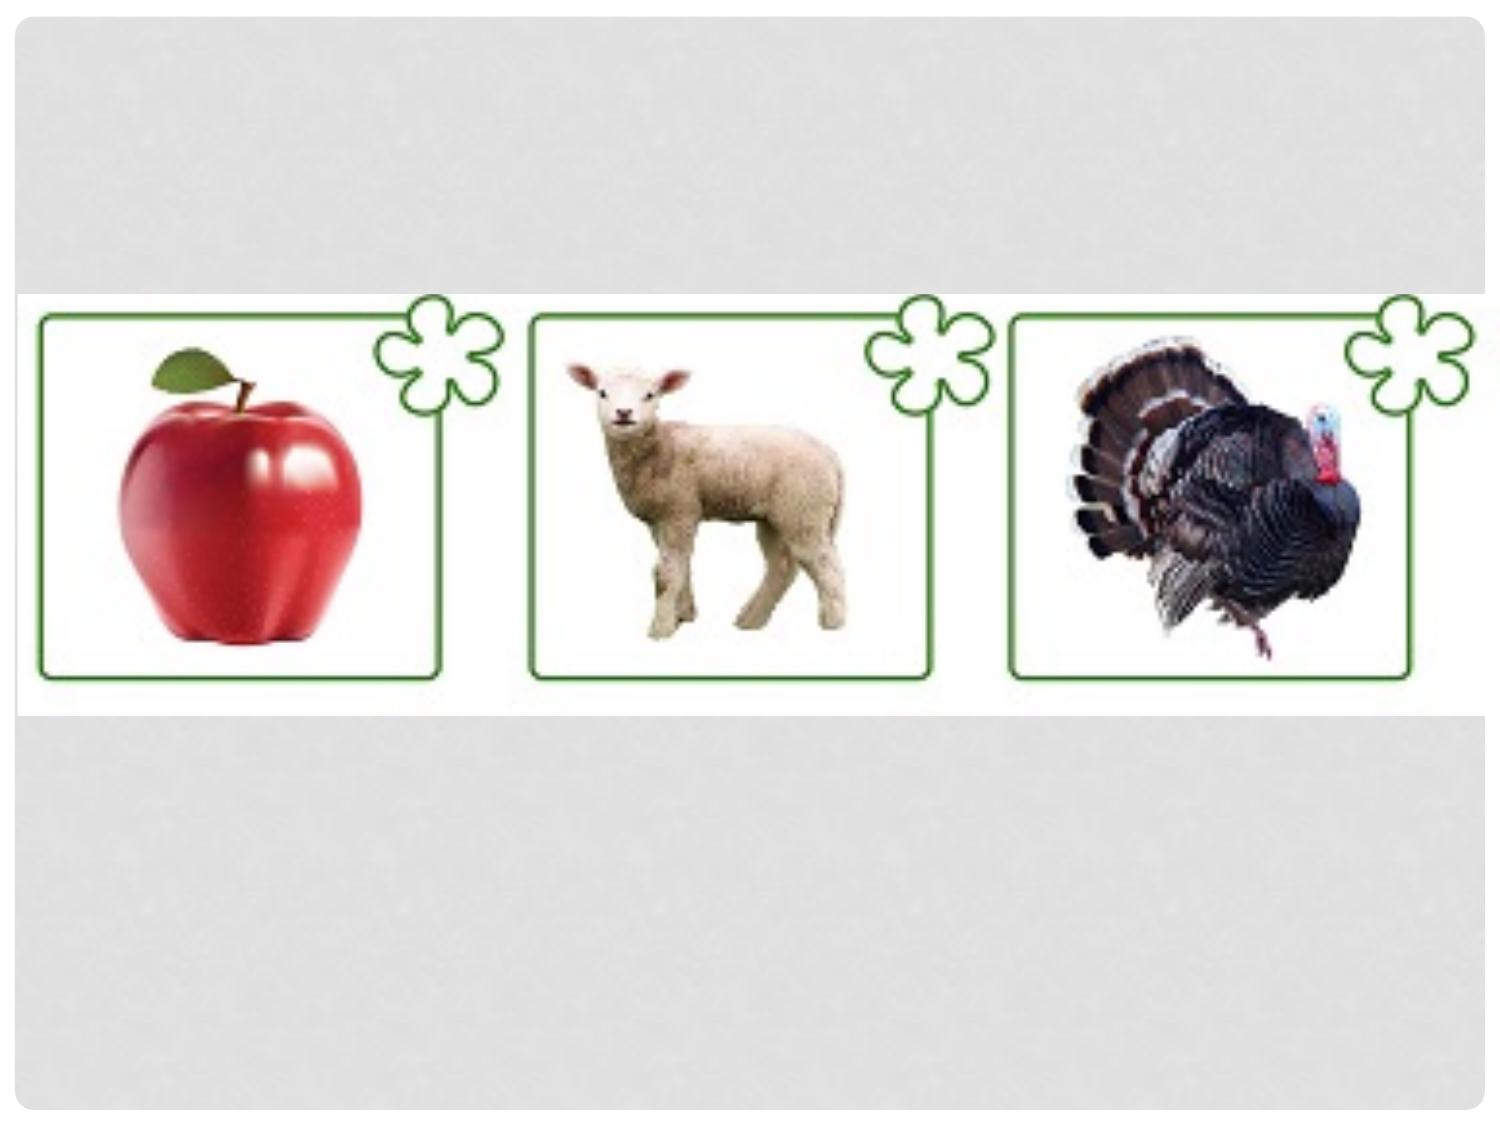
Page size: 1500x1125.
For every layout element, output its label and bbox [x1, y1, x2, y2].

picture [17, 294, 1500, 717]
